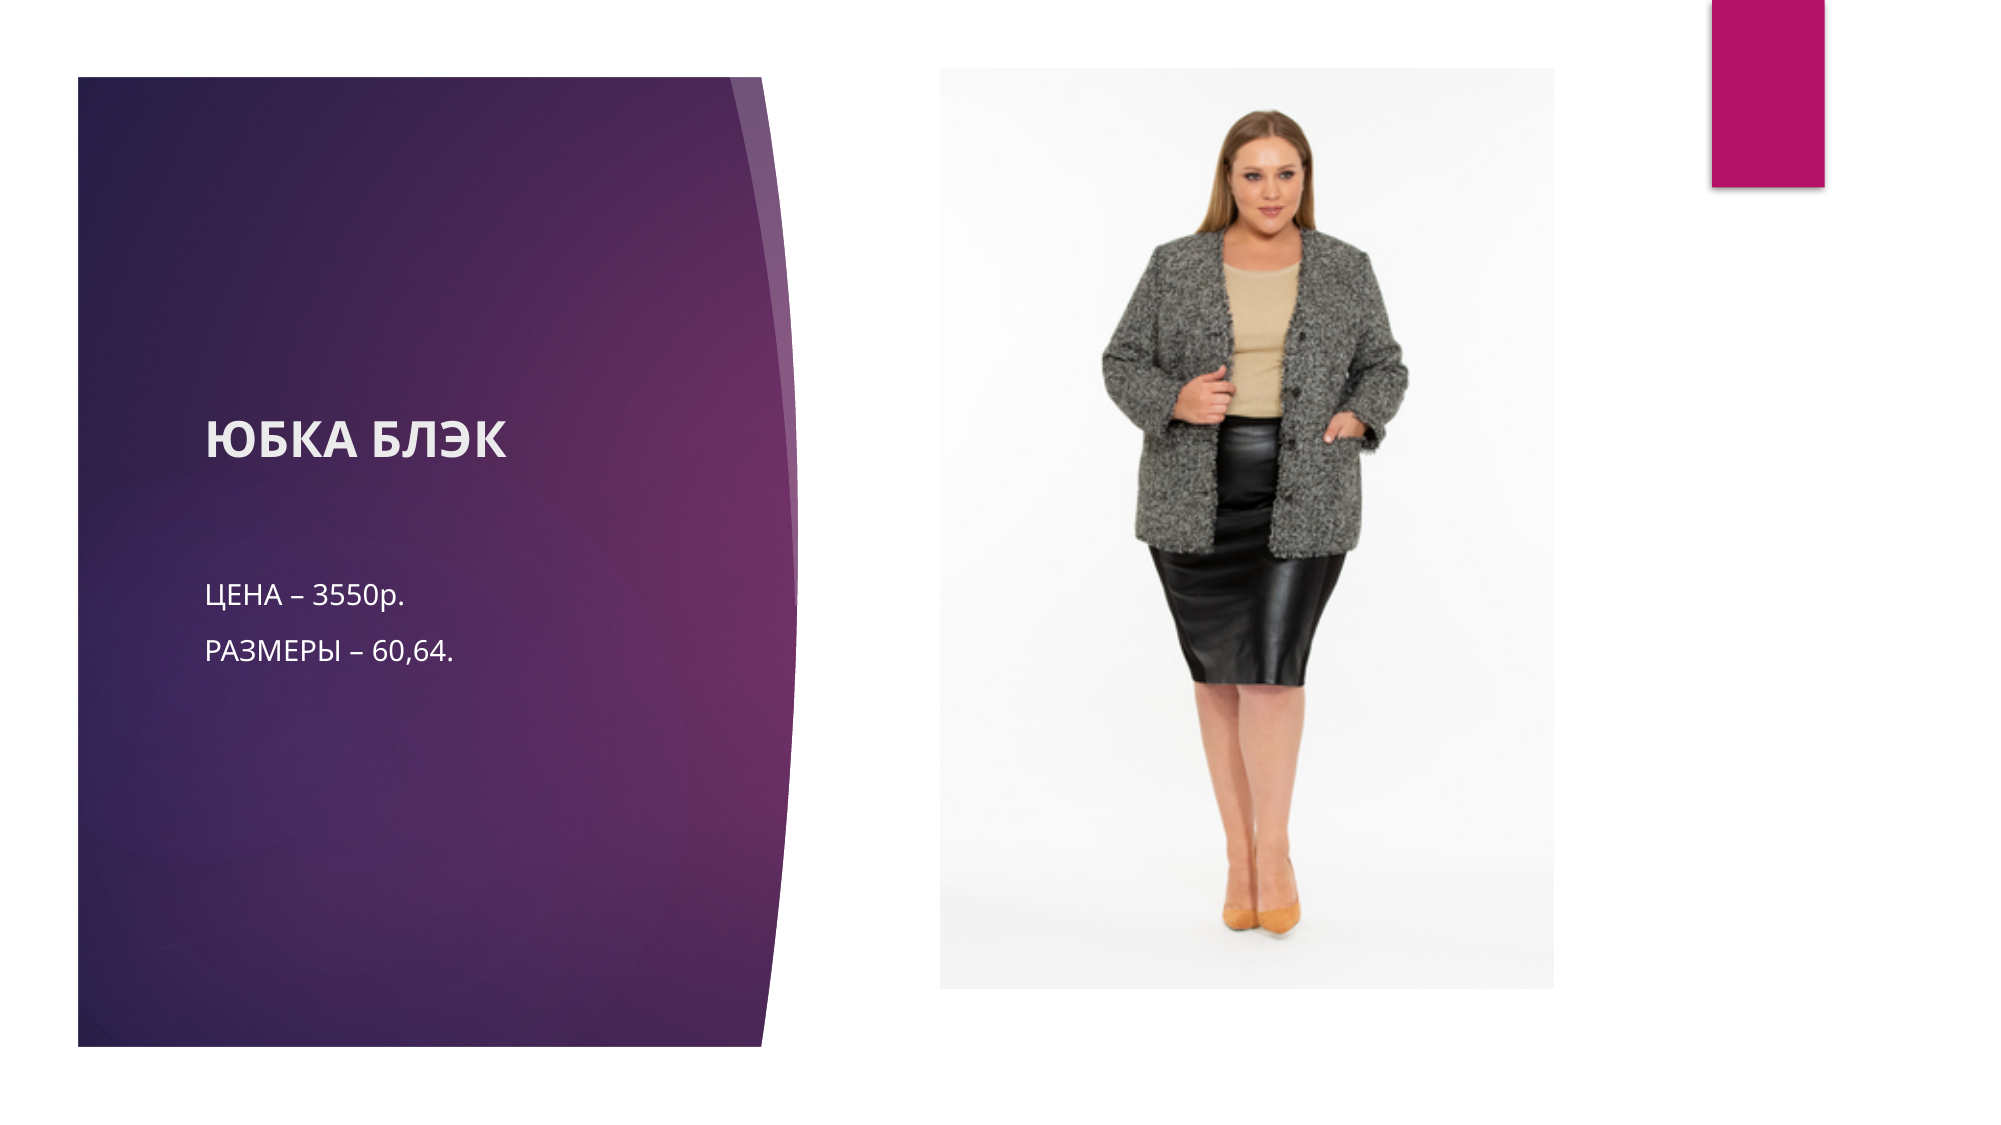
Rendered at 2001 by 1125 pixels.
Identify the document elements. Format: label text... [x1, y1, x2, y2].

list ЦЕНА – 3550р. РАЗМЕРЫ – 60,64. [189, 513, 648, 989]
title ЮБКА БЛЭК [189, 212, 648, 475]
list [940, 68, 1554, 989]
